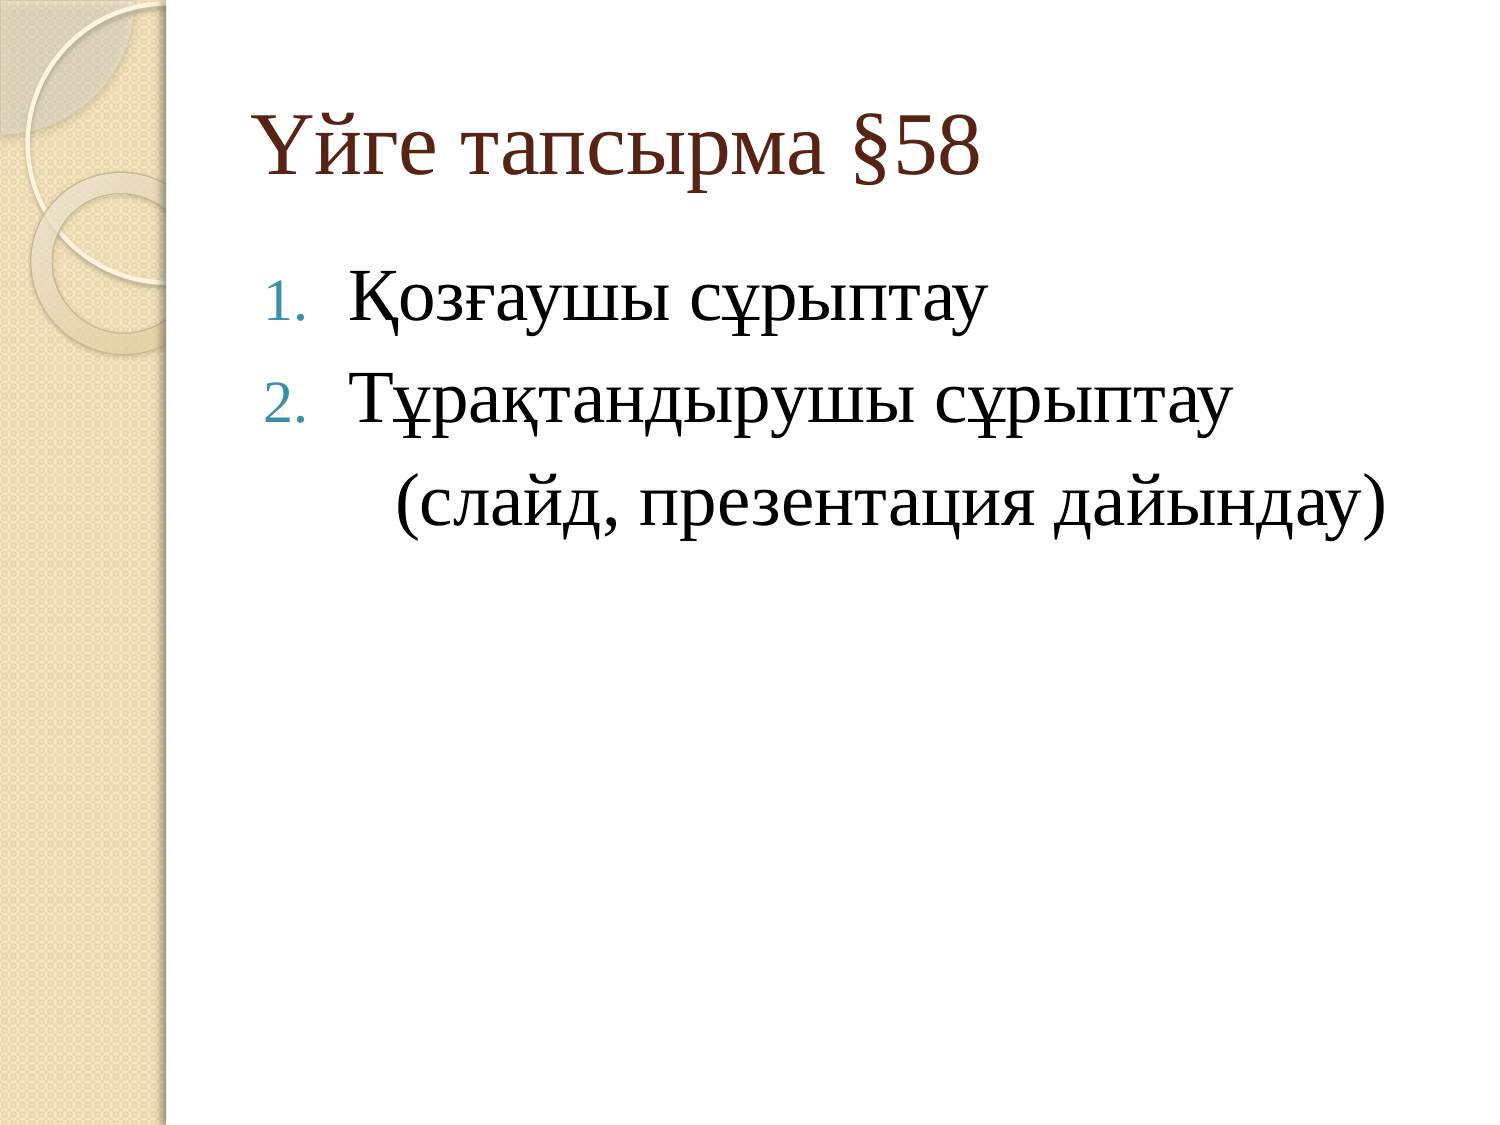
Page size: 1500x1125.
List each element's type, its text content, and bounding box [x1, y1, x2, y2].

list Қозғаушы сұрыптау Тұрақтандырушы сұрыптау (слайд, презентация дайындау) [235, 237, 1466, 1025]
title Үйге тапсырма §58 [235, 45, 1466, 233]
